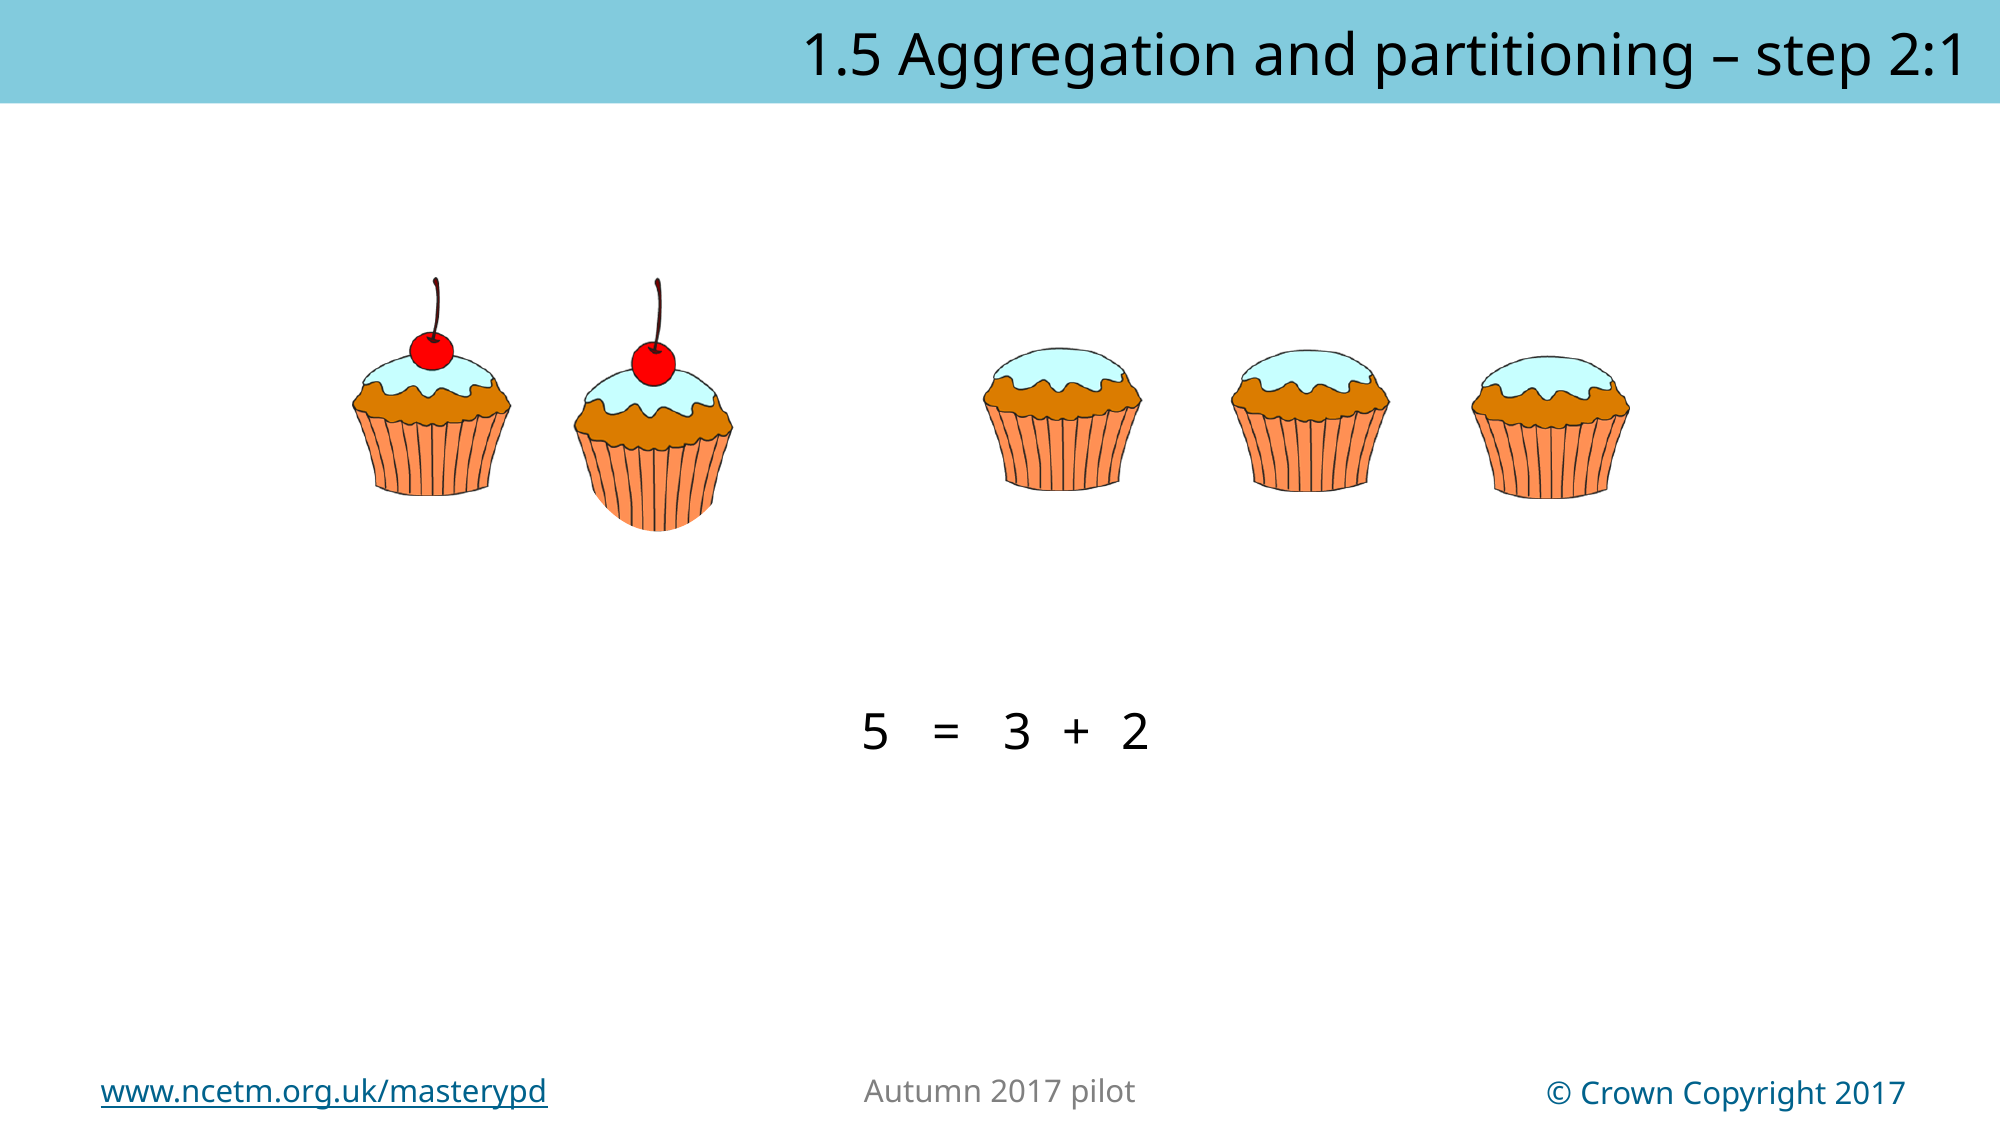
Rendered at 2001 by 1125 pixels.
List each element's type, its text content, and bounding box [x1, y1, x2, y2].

picture [1219, 337, 1397, 504]
list 1.5 Aggregation and partitioning – step 2:1 [0, 0, 2000, 104]
text_box 5 [816, 692, 917, 768]
text_box [775, 668, 1260, 787]
text_box + [1041, 692, 1113, 768]
text_box = [917, 692, 977, 768]
picture [568, 271, 747, 532]
picture [352, 277, 514, 497]
picture [970, 336, 1149, 503]
text_box 3 [982, 692, 1041, 768]
text_box 2 [1113, 692, 1195, 768]
picture [1462, 344, 1641, 499]
